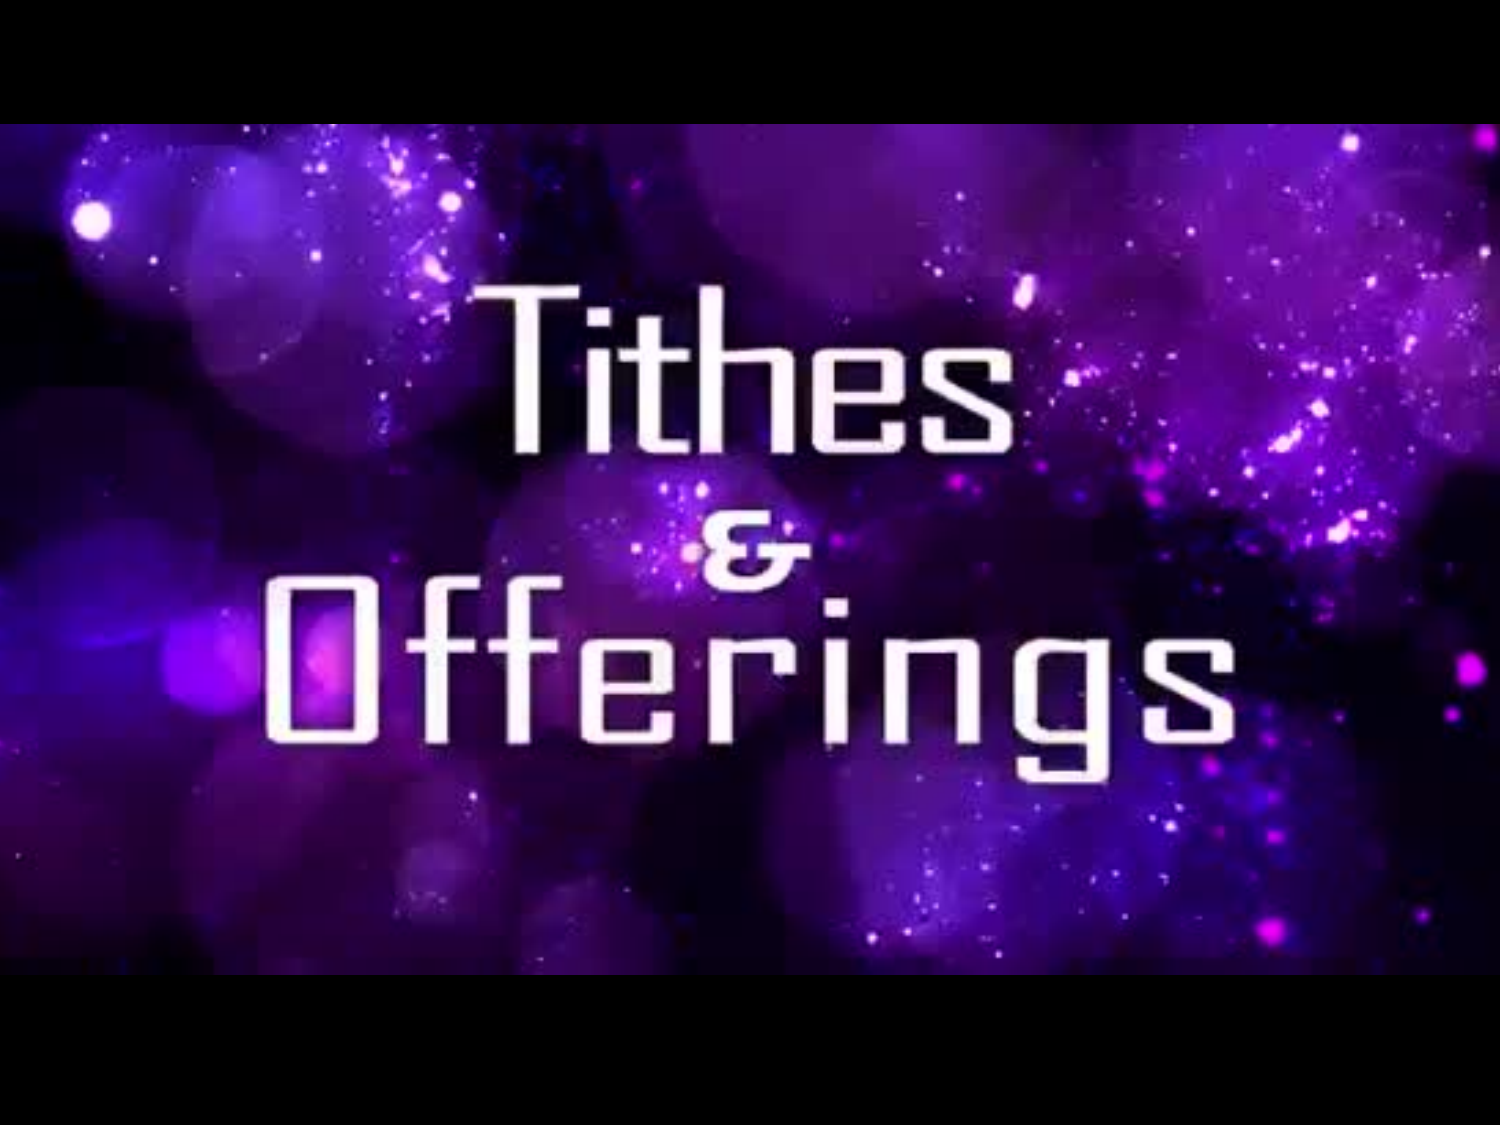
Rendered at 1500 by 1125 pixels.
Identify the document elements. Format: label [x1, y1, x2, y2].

picture [0, 124, 1500, 976]
